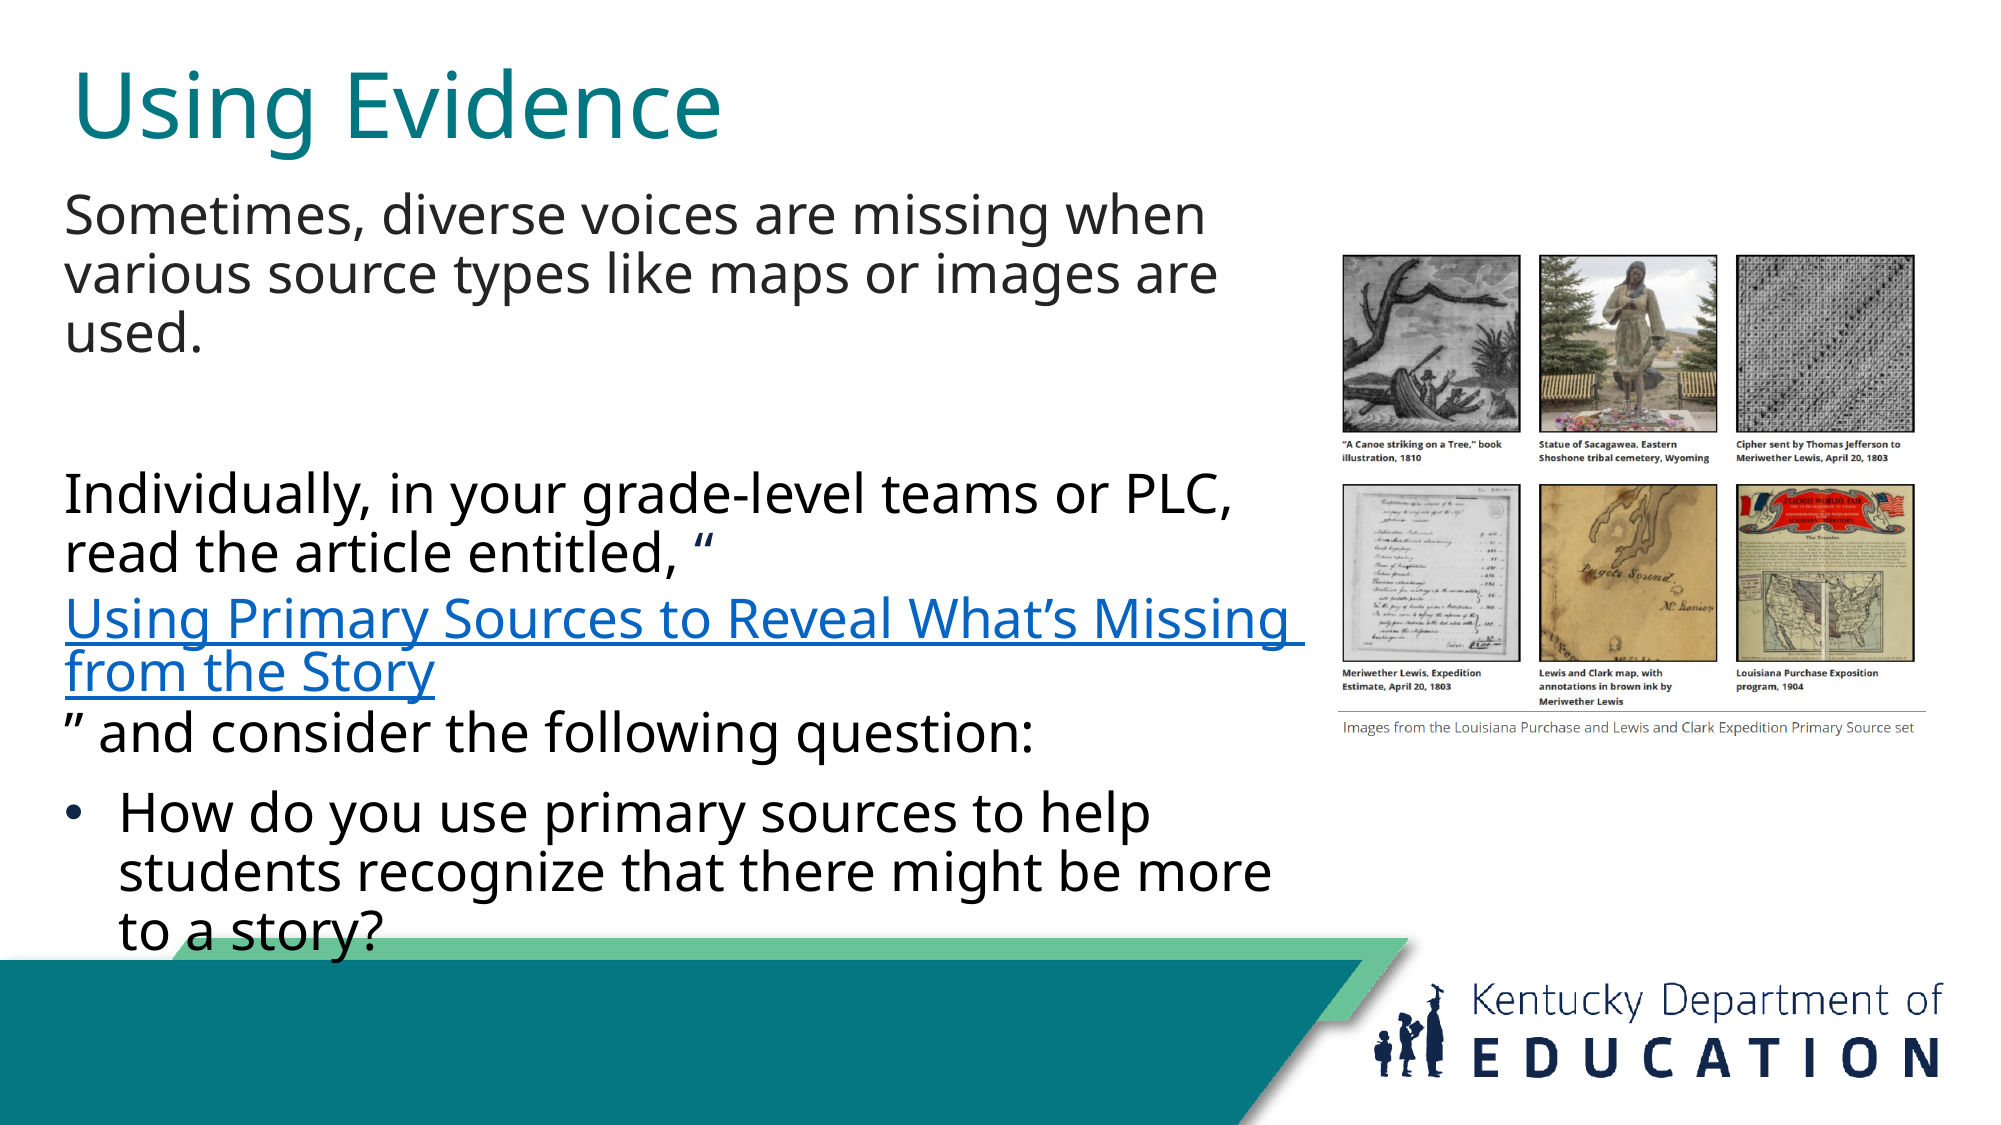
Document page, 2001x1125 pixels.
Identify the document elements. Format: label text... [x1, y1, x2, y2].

list Sometimes, diverse voices are missing when various source types like maps or images are used. Individually, in your grade-level teams or PLC, read the article entitled, “Using Primary Sources to Reveal What’s Missing from the Story” and consider the following question: How do you use primary sources to help students recognize that there might be more to a story? [33, 179, 1339, 924]
picture [0, 0, 2001, 1125]
title Using Evidence [56, 0, 1782, 218]
